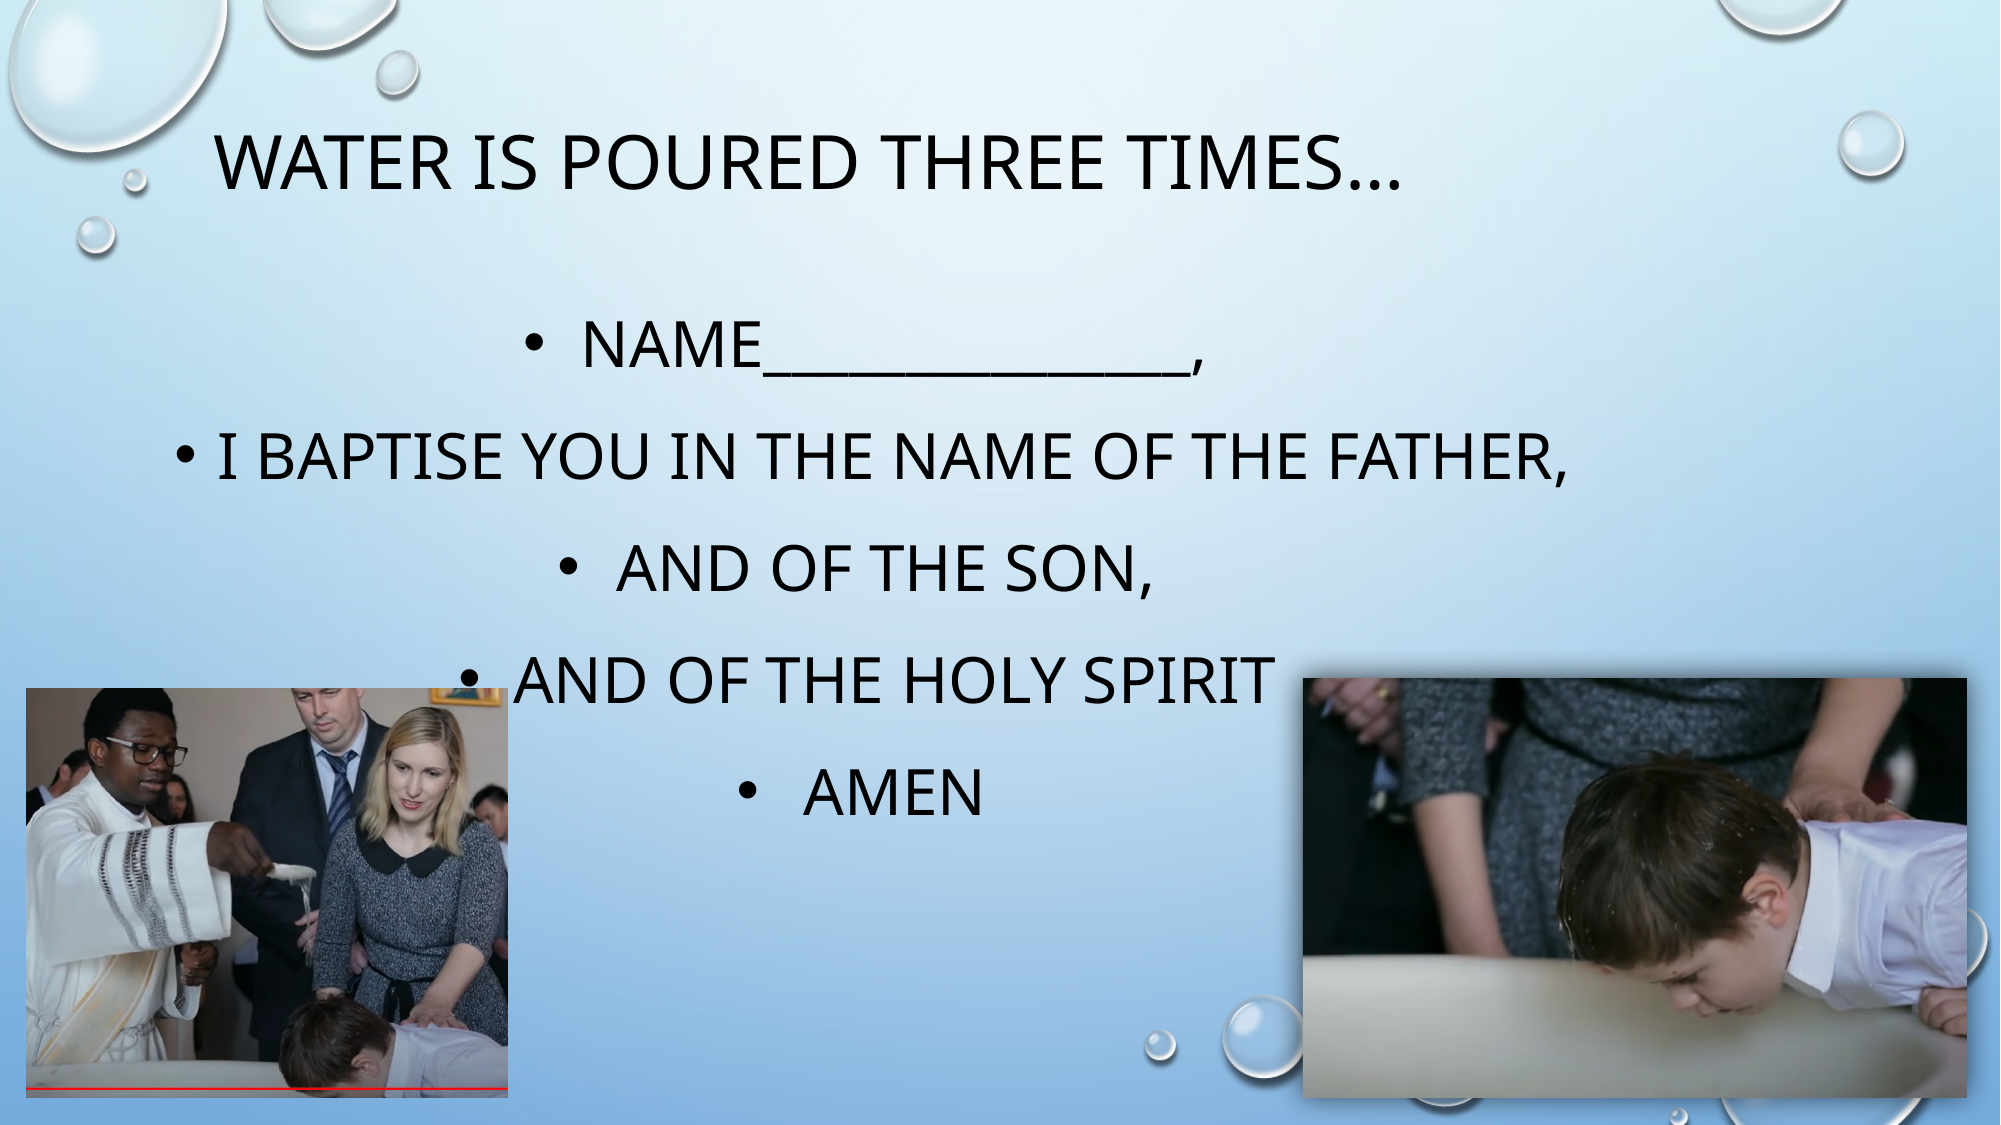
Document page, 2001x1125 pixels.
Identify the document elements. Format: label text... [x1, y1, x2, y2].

picture [0, 0, 2000, 1125]
list Name_______________, I baptise you in the name of the father, And of the son, And of the Holy spirit AMEN [26, 280, 1727, 842]
title Water is poured Three times… [0, 34, 1660, 297]
